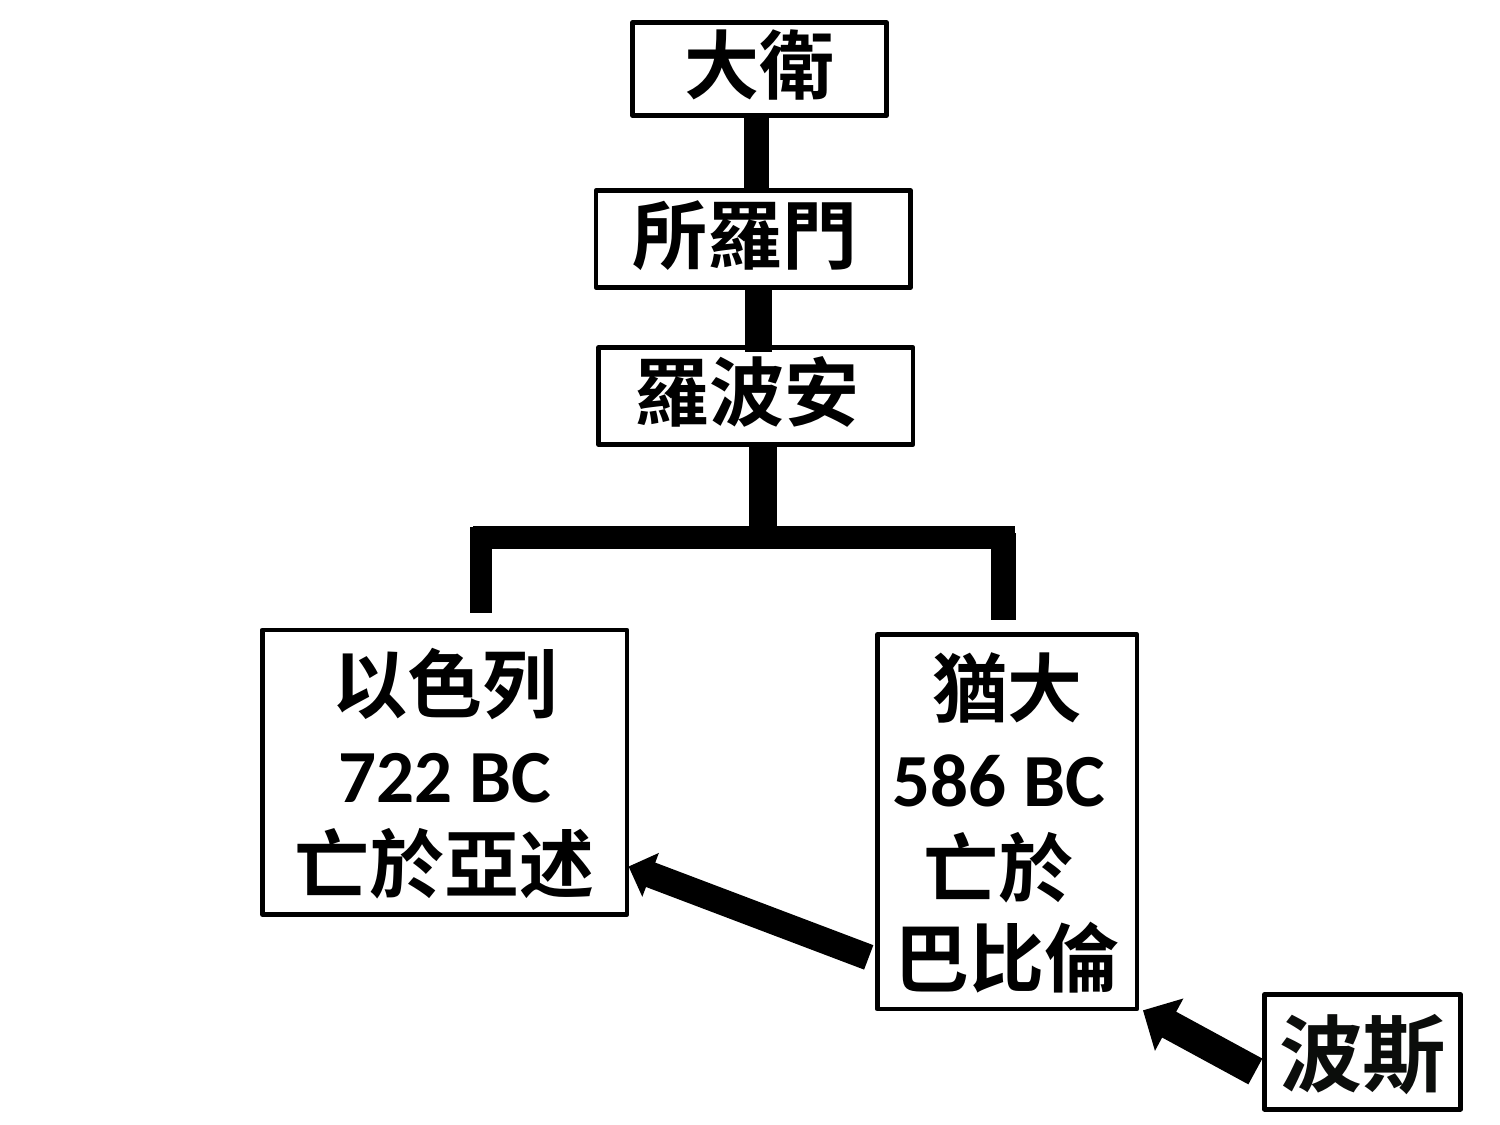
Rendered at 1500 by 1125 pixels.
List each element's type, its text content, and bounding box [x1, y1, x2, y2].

text_box [749, 444, 777, 533]
text_box [470, 527, 492, 613]
text_box [744, 118, 769, 190]
text_box [628, 852, 874, 970]
text_box 猶大 586 BC 亡於 巴比倫 [877, 634, 1137, 1010]
text_box 以色列 722 BC 亡於亞述 [262, 629, 627, 915]
text_box [745, 285, 772, 352]
text_box [1143, 998, 1263, 1085]
text_box 波斯 [1264, 994, 1461, 1110]
text_box 所羅門 [596, 190, 911, 288]
text_box [473, 526, 1015, 549]
text_box 羅波安 [598, 347, 913, 445]
text_box [991, 533, 1016, 620]
title 大衛 [632, 22, 887, 116]
